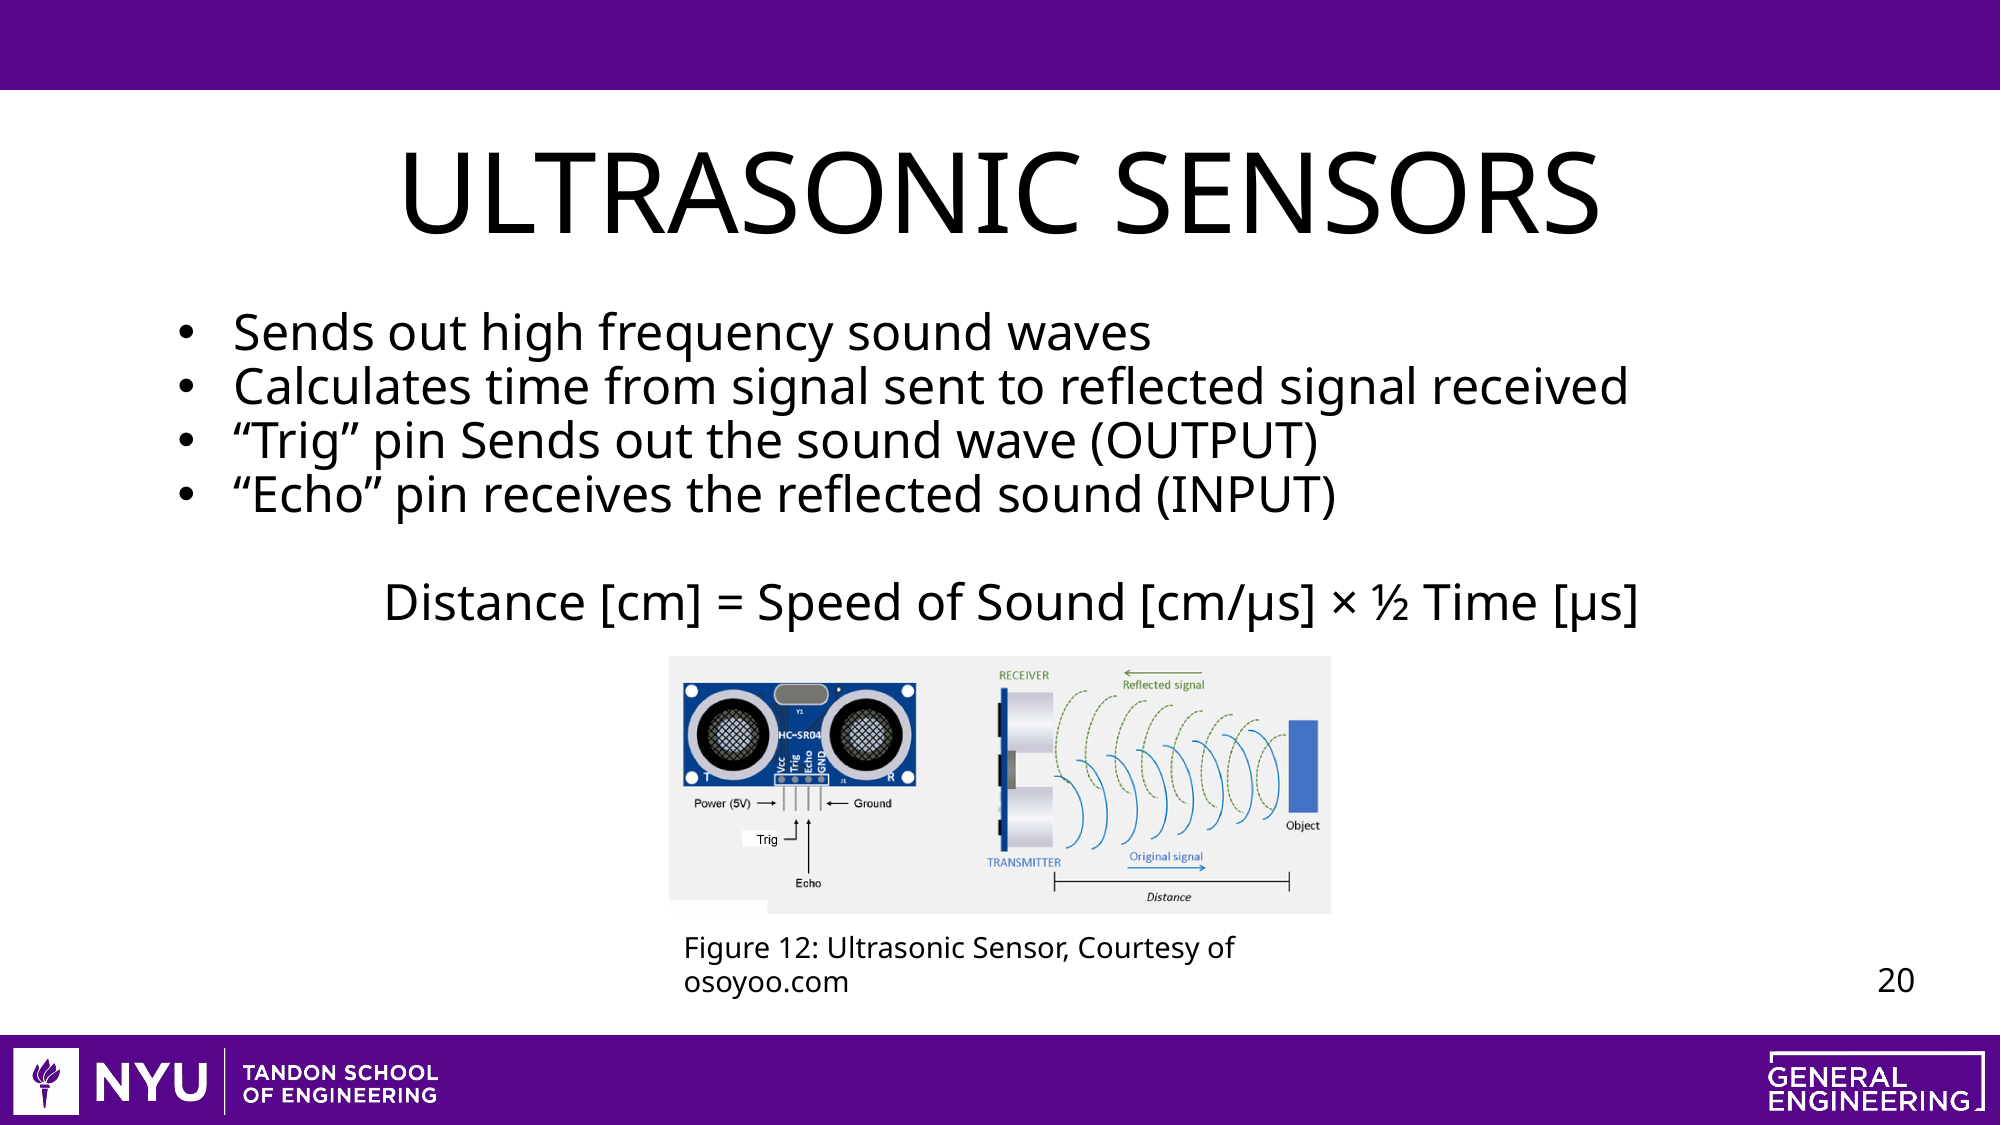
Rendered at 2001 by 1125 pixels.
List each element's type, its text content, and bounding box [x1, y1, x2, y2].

picture [13, 1048, 438, 1115]
title ULTRASONIC SENSORS [137, 87, 1863, 299]
picture [1768, 1051, 1985, 1111]
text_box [668, 656, 1332, 982]
list Sends out high frequency sound waves Calculates time from signal sent to reflected signal received “Trig” pin Sends out the sound wave (OUTPUT) “Echo” pin receives the reflected sound (INPUT) Distance [cm] = Speed of Sound [cm/μs] × ½ Time [μs] [137, 299, 1863, 1014]
